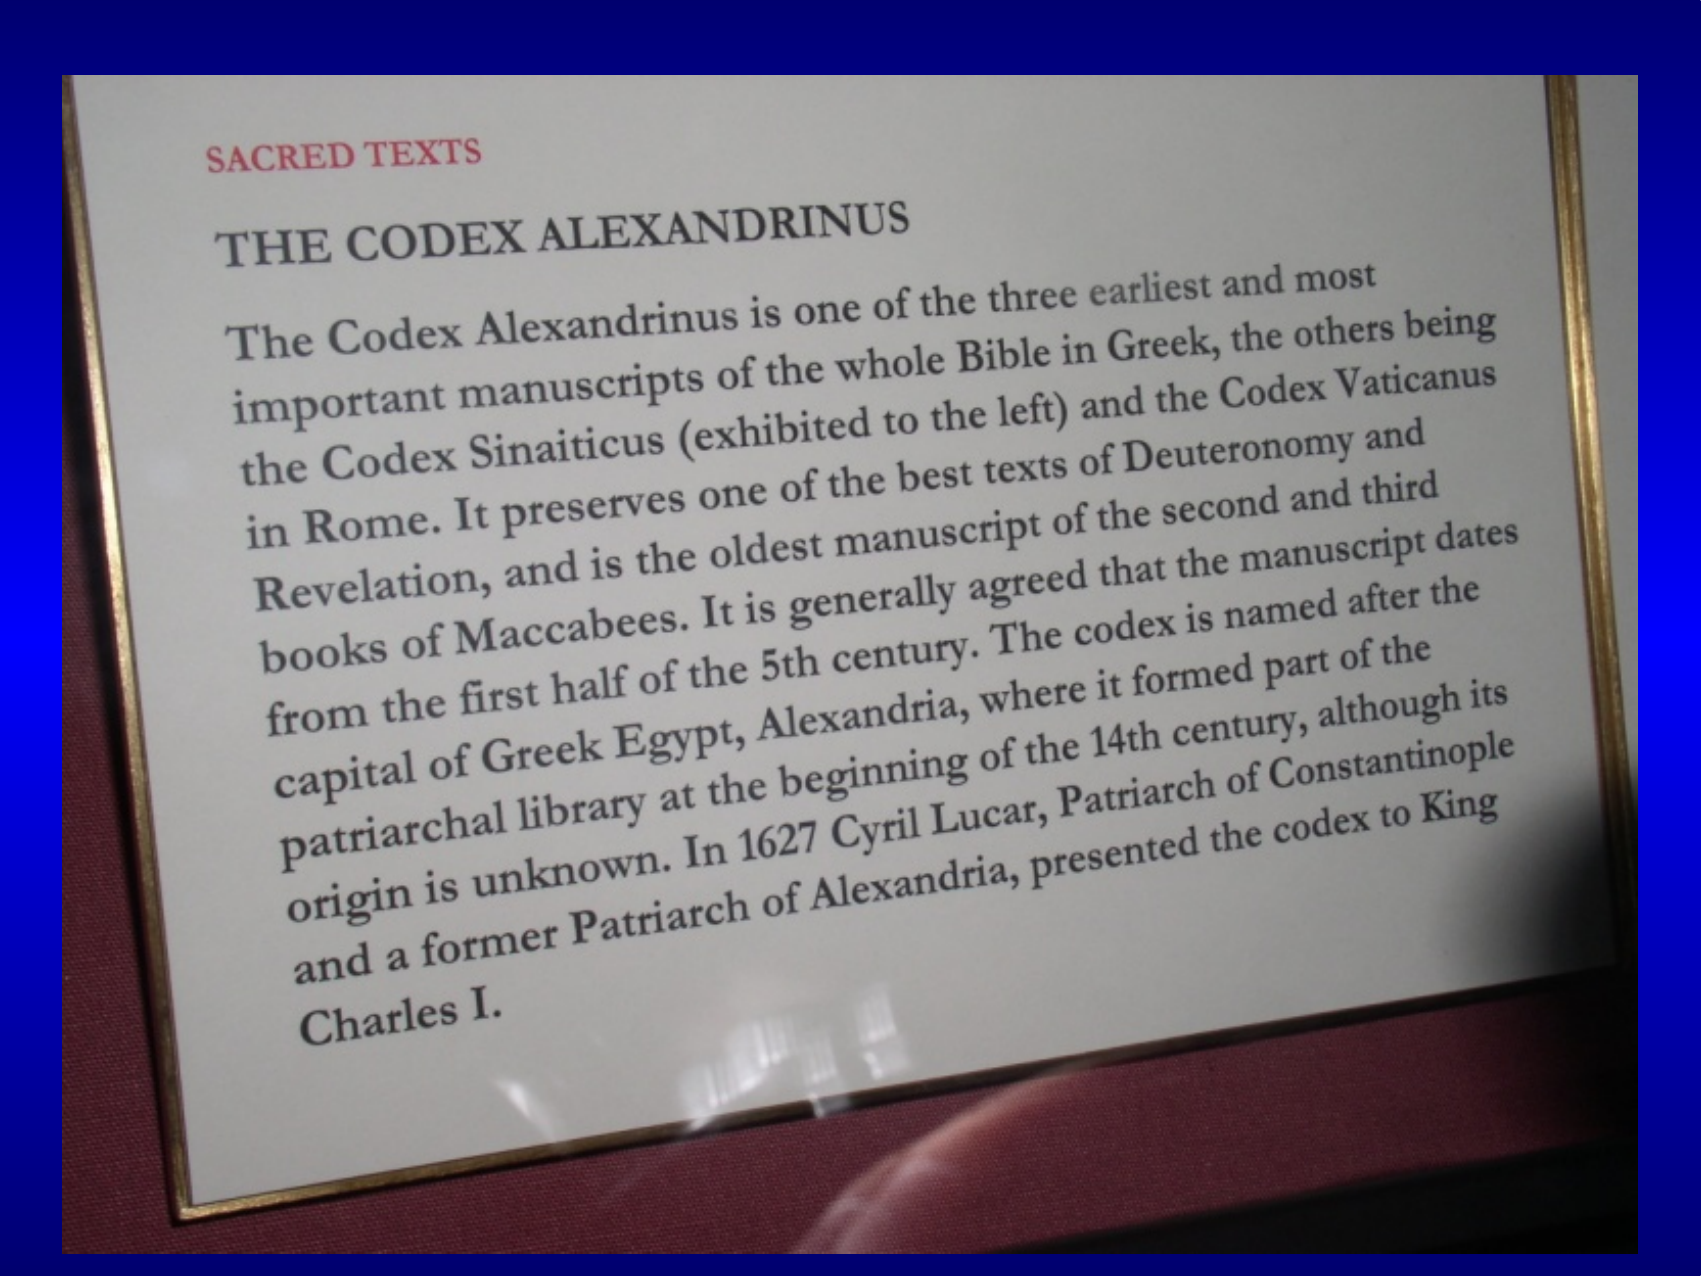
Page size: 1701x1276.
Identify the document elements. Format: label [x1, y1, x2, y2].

picture [62, 74, 1639, 1254]
